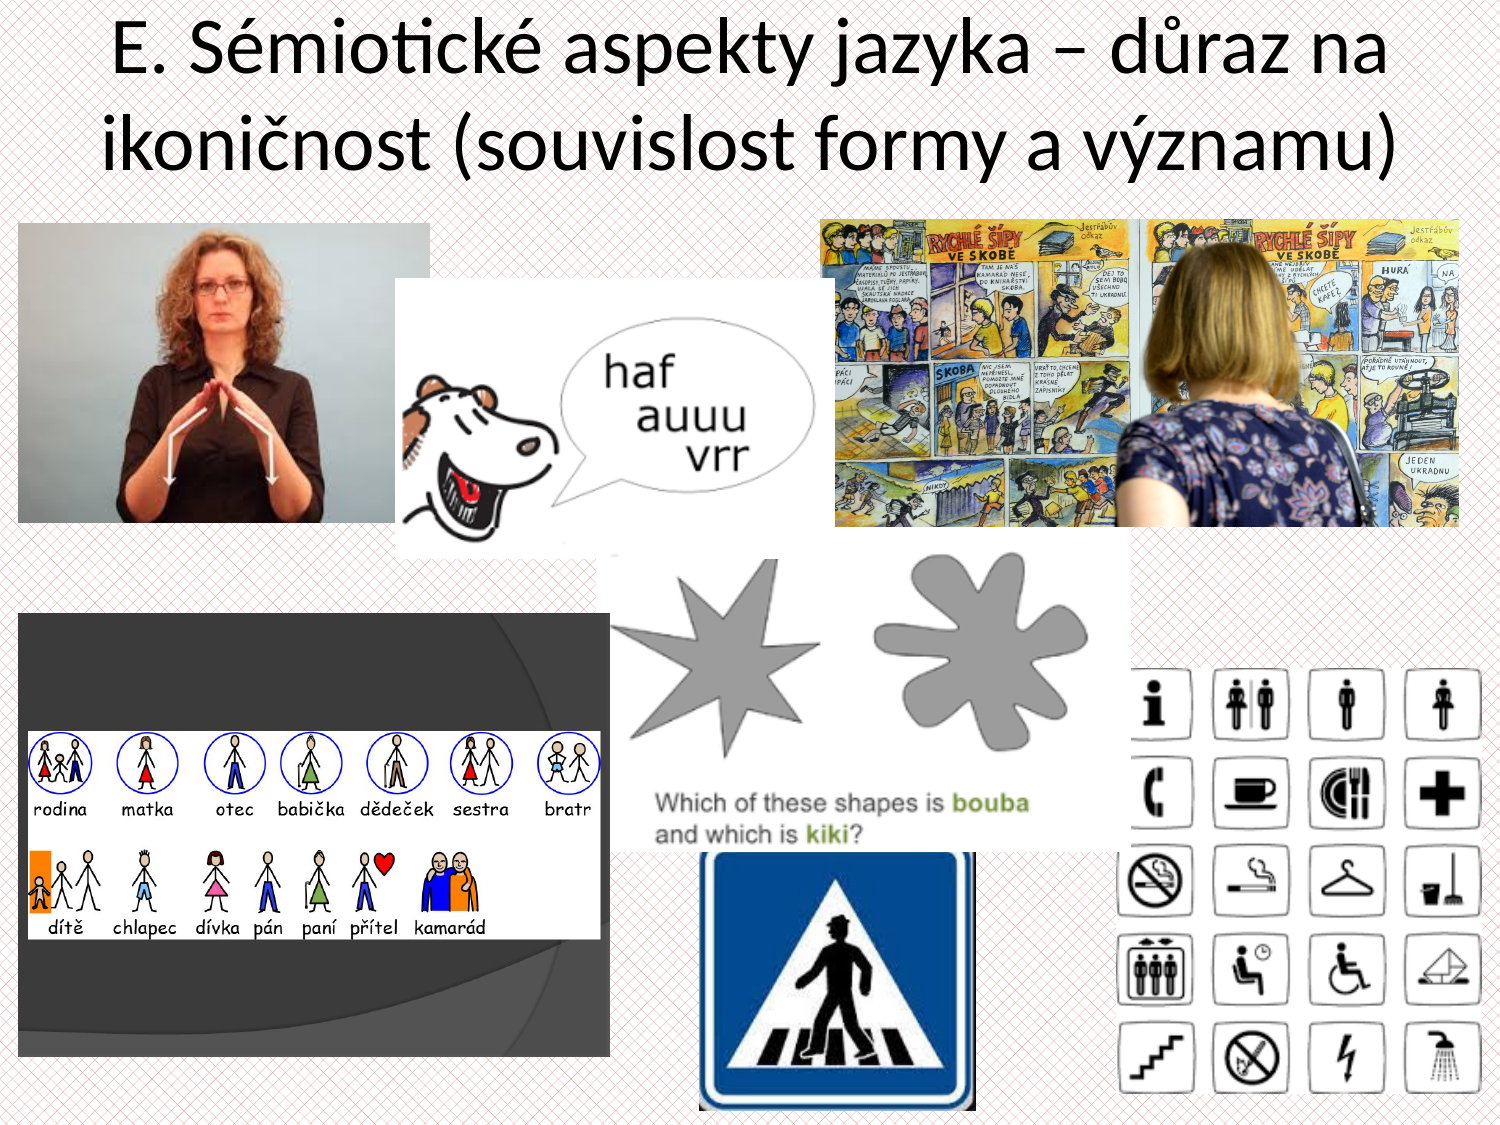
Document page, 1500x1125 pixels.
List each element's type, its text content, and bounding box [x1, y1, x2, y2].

picture [18, 223, 1132, 1111]
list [1115, 668, 1482, 1095]
title E. Sémiotické aspekty jazyka – důraz na ikoničnost (souvislost formy a významu) [64, 0, 1438, 197]
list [820, 219, 1460, 528]
